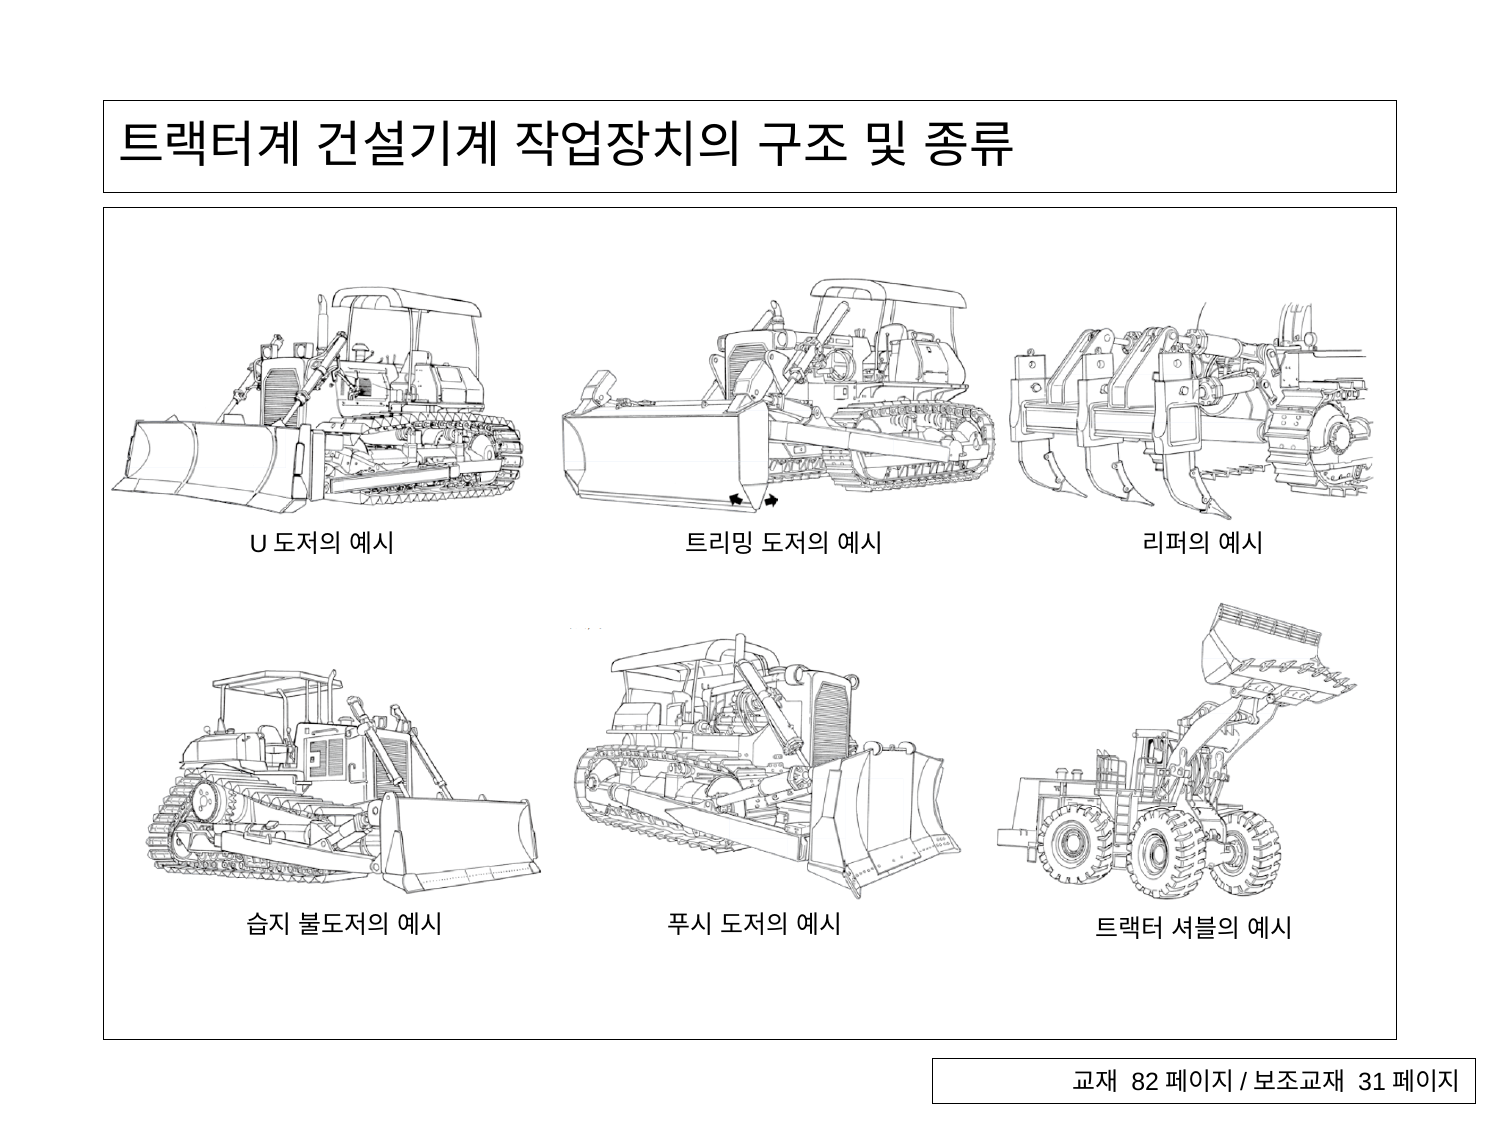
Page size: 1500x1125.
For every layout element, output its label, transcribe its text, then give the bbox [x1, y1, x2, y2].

title 트랙터계 건설기계 작업장치의 구조 및 종류 [103, 100, 1397, 193]
picture [558, 267, 1390, 521]
text_box U도저의 예시 [128, 521, 518, 565]
picture [103, 276, 543, 521]
text_box 습지 불도저의 예시 [150, 901, 540, 947]
picture [562, 593, 1367, 900]
text_box 푸시 도저의 예시 [560, 901, 950, 947]
text_box [103, 207, 1397, 1040]
picture [137, 658, 553, 900]
text_box 교재 82페이지/보조교재 31페이지 [932, 1058, 1476, 1104]
text_box 트리밍 도저의 예시 [590, 521, 980, 565]
text_box 리퍼의 예시 [1009, 519, 1399, 565]
text_box 트랙터 셔블의 예시 [1000, 905, 1390, 950]
